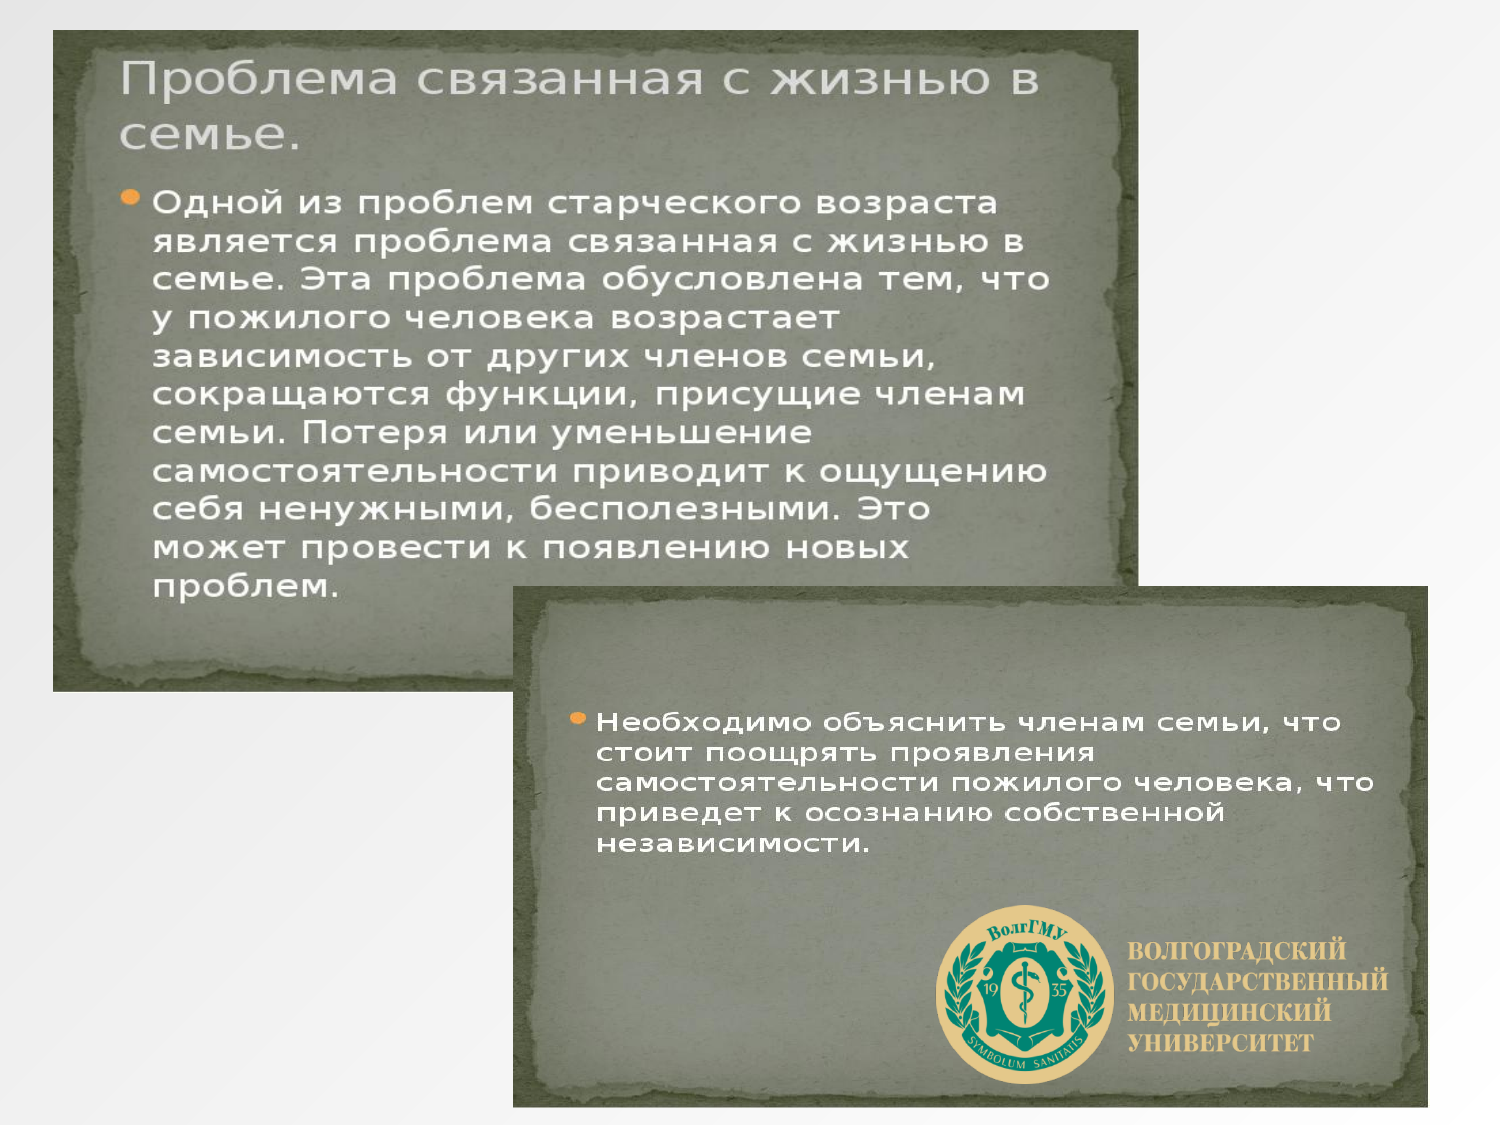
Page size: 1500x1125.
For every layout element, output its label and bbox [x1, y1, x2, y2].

picture [52, 30, 1430, 1108]
